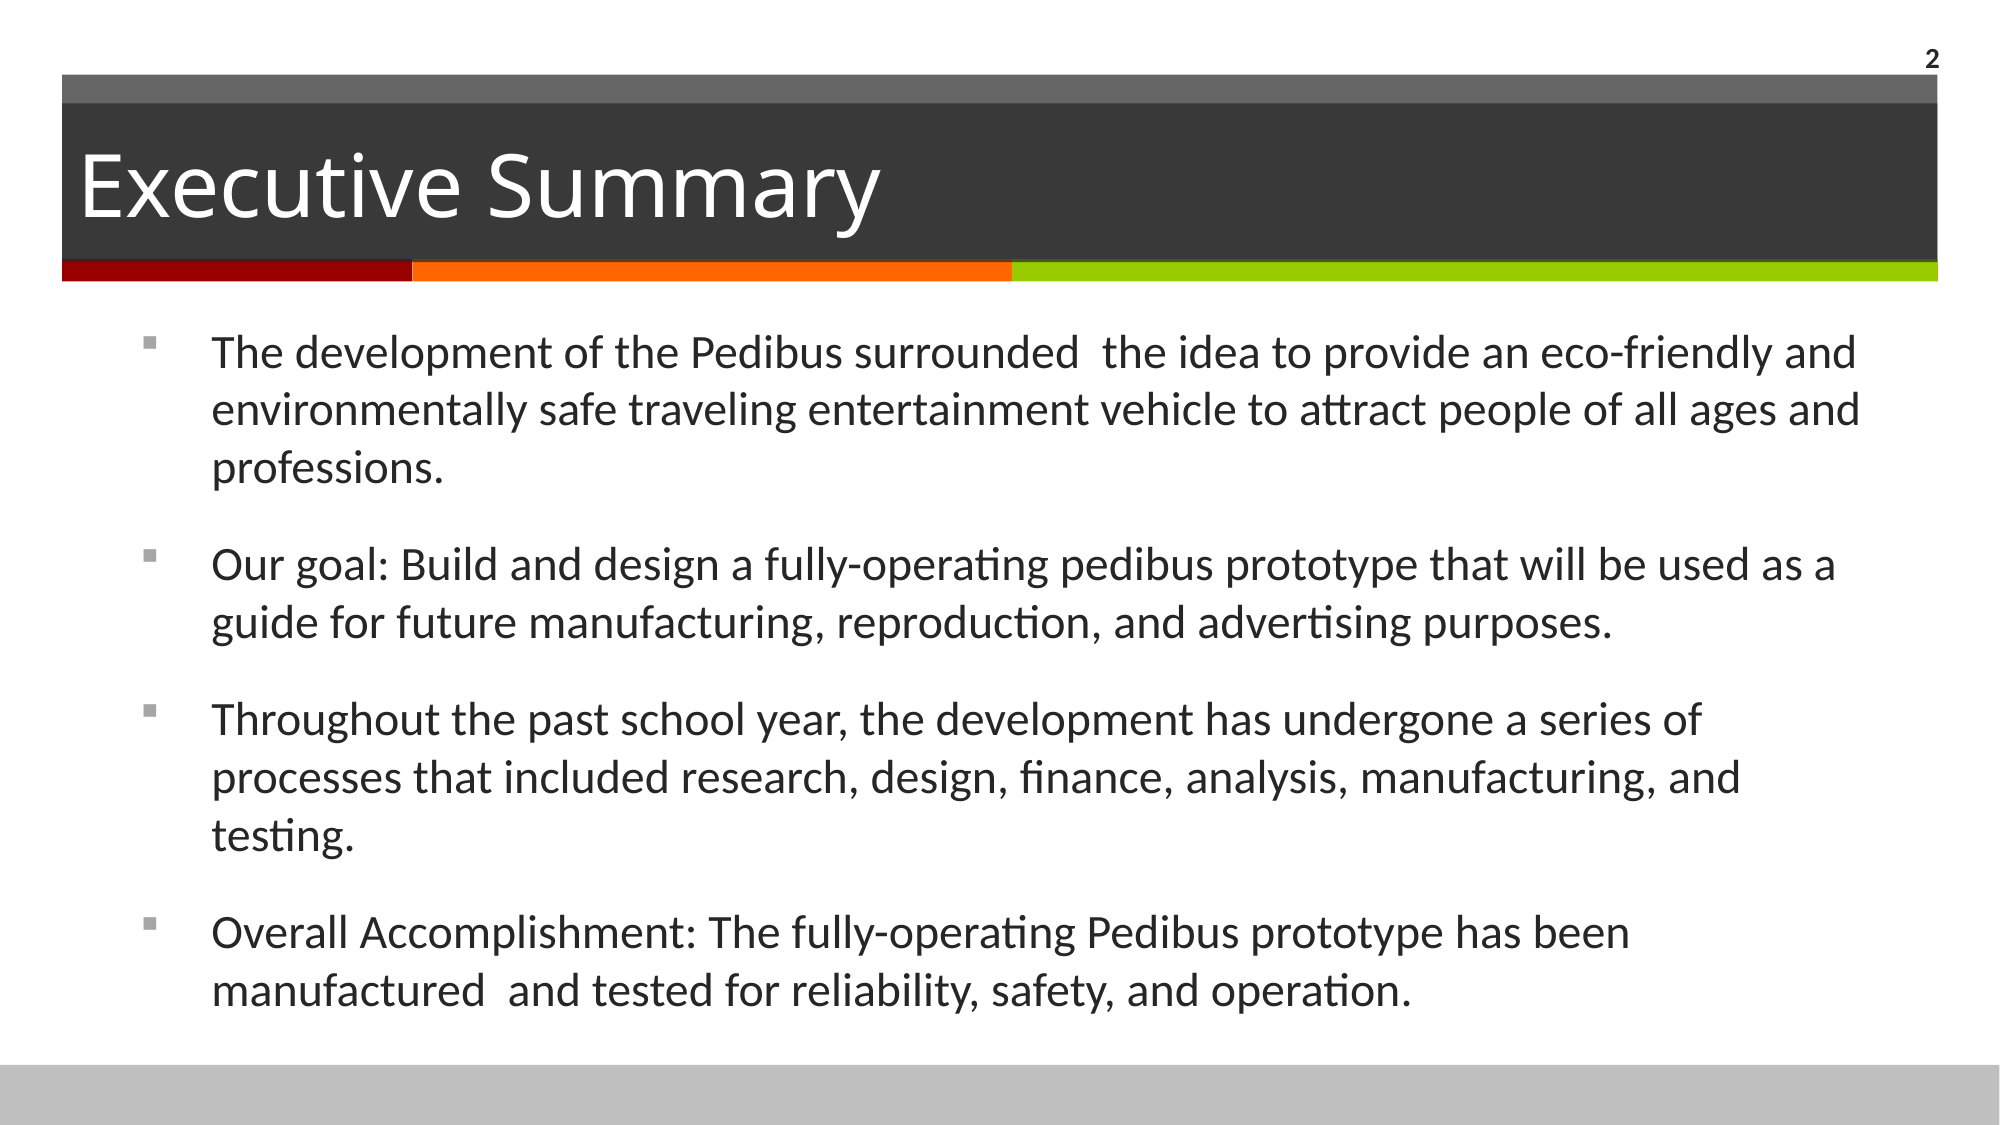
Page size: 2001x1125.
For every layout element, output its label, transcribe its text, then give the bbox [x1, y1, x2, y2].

list The development of the Pedibus surrounded the idea to provide an eco-friendly and environmentally safe traveling entertainment vehicle to attract people of all ages and professions. Our goal: Build and design a fully-operating pedibus prototype that will be used as a guide for future manufacturing, reproduction, and advertising purposes. Throughout the past school year, the development has undergone a series of processes that included research, design, finance, analysis, manufacturing, and testing. Overall Accomplishment: The fully-operating Pedibus prototype has been manufactured and tested for reliability, safety, and operation. [125, 312, 1913, 1025]
title Executive Summary [62, 103, 1938, 263]
slide_number 2 [1816, 27, 1955, 87]
